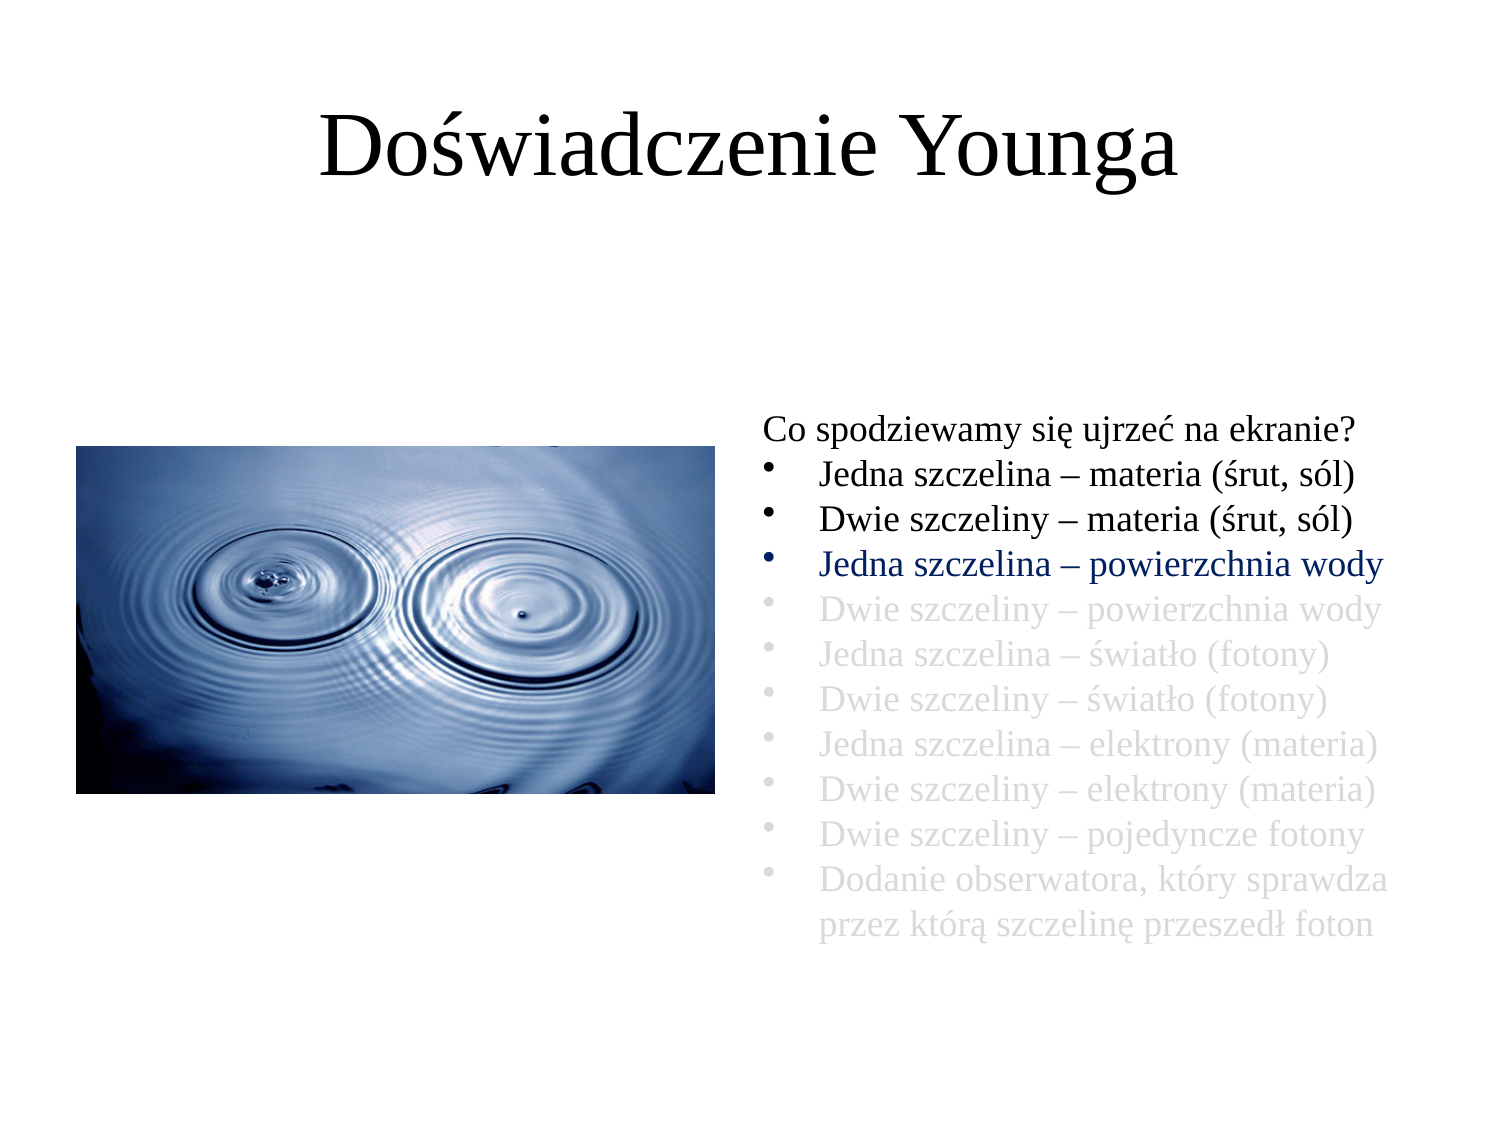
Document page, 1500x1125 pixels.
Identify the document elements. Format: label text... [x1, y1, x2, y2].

title Doświadczenie Younga [75, 45, 1425, 233]
picture [76, 445, 715, 795]
text_box Co spodziewamy się ujrzeć na ekranie? Jedna szczelina – materia (śrut, sól) Dwie szczeliny – materia (śrut, sól) Jedna szczelina – powierzchnia wody Dwie szczeliny – powierzchnia wody Jedna szczelina – światło (fotony) Dwie szczeliny – światło (fotony) Jedna szczelina – elektrony (materia) Dwie szczeliny – elektrony (materia) Dwie szczeliny – pojedyncze fotony Dodanie obserwatora, który sprawdza przez którą szczelinę przeszedł foton [747, 397, 1485, 952]
